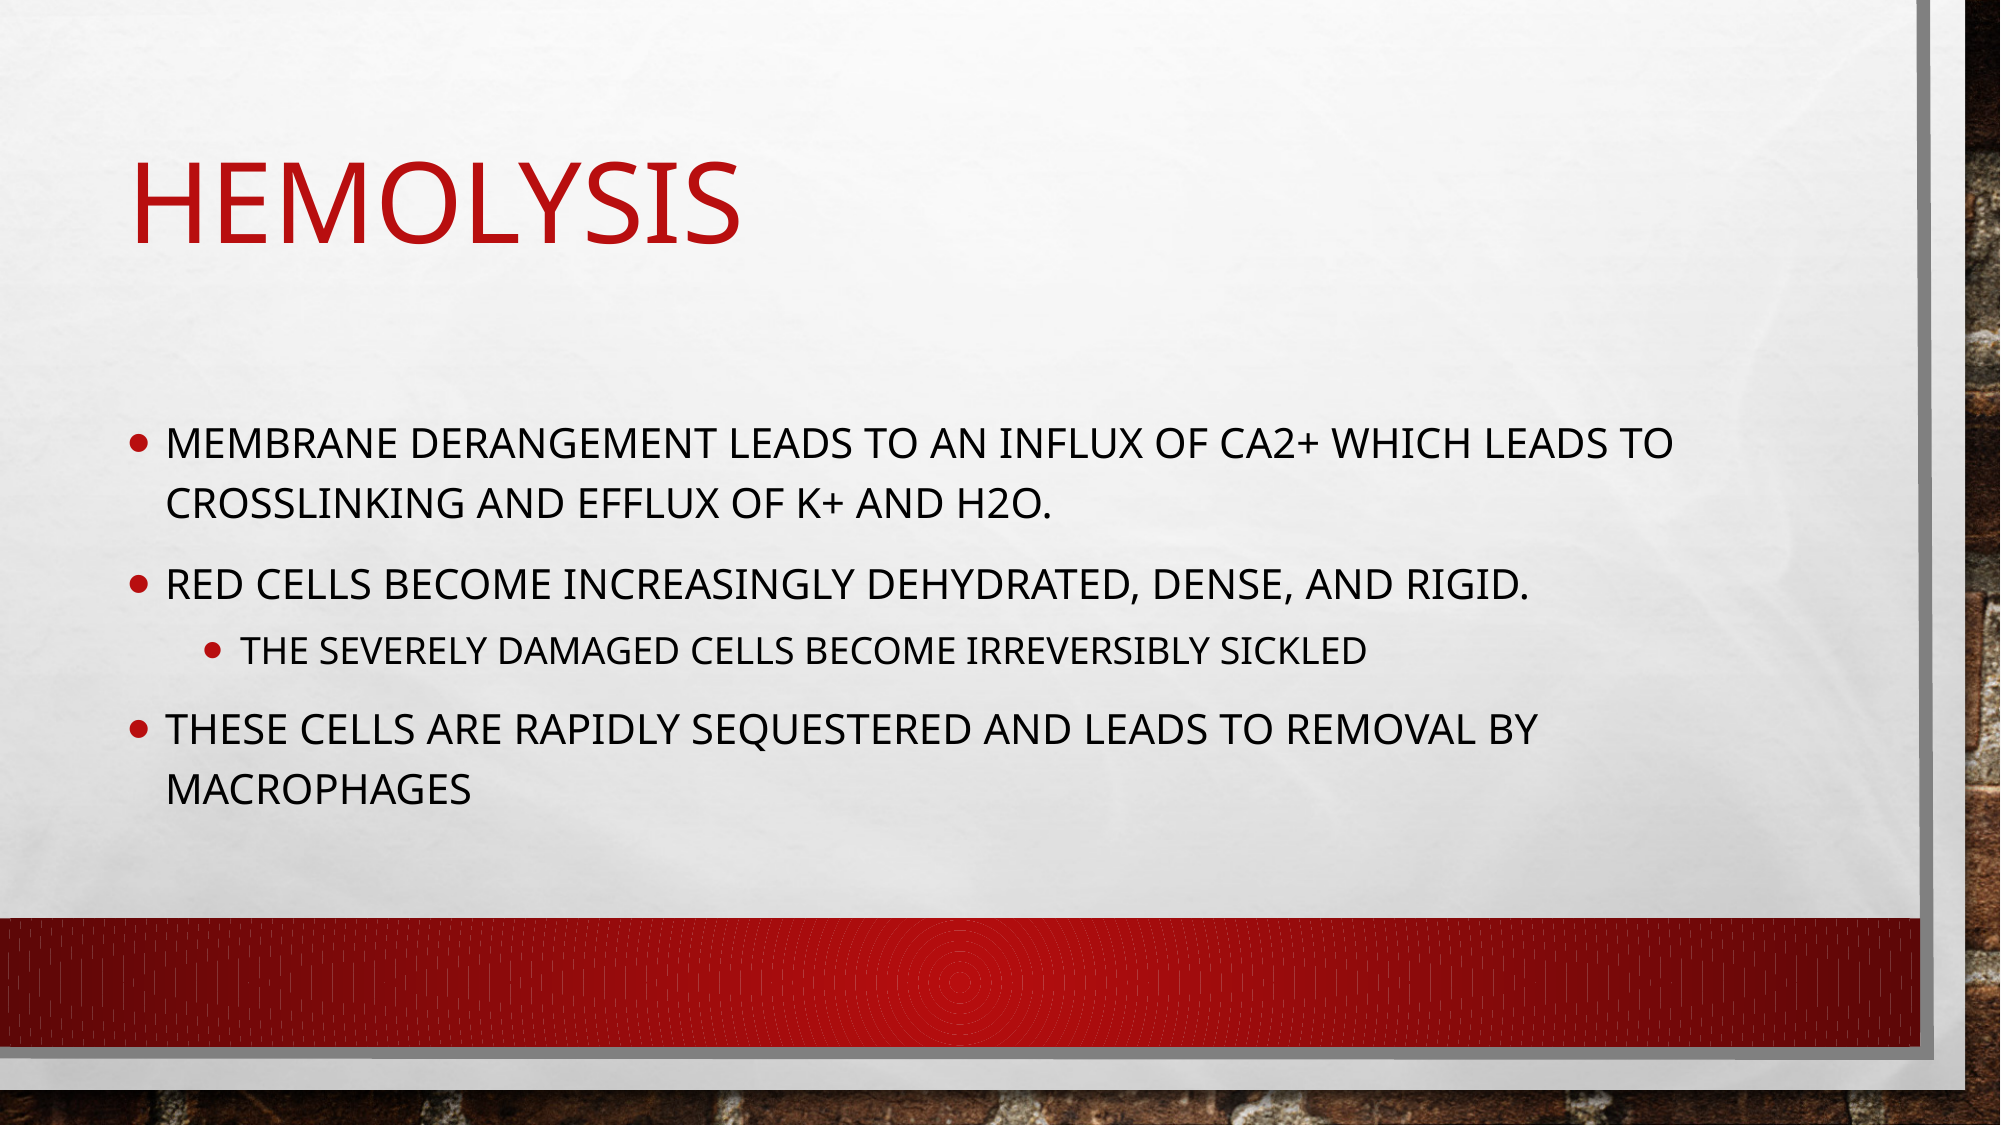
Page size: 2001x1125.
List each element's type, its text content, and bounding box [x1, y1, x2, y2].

title hemolysis [112, 112, 1818, 302]
list Membrane derangement leads to an influx of ca2+ which leads to crosslinking and efflux of K+ and h2o. Red cells become increasingly dehydrated, dense, and rigid. The severely damaged cells become irreversibly sickled These cells are rapidly sequestered and leads to removal by macrophages [112, 338, 1818, 882]
picture [0, 0, 1919, 918]
picture [0, 0, 2001, 1125]
